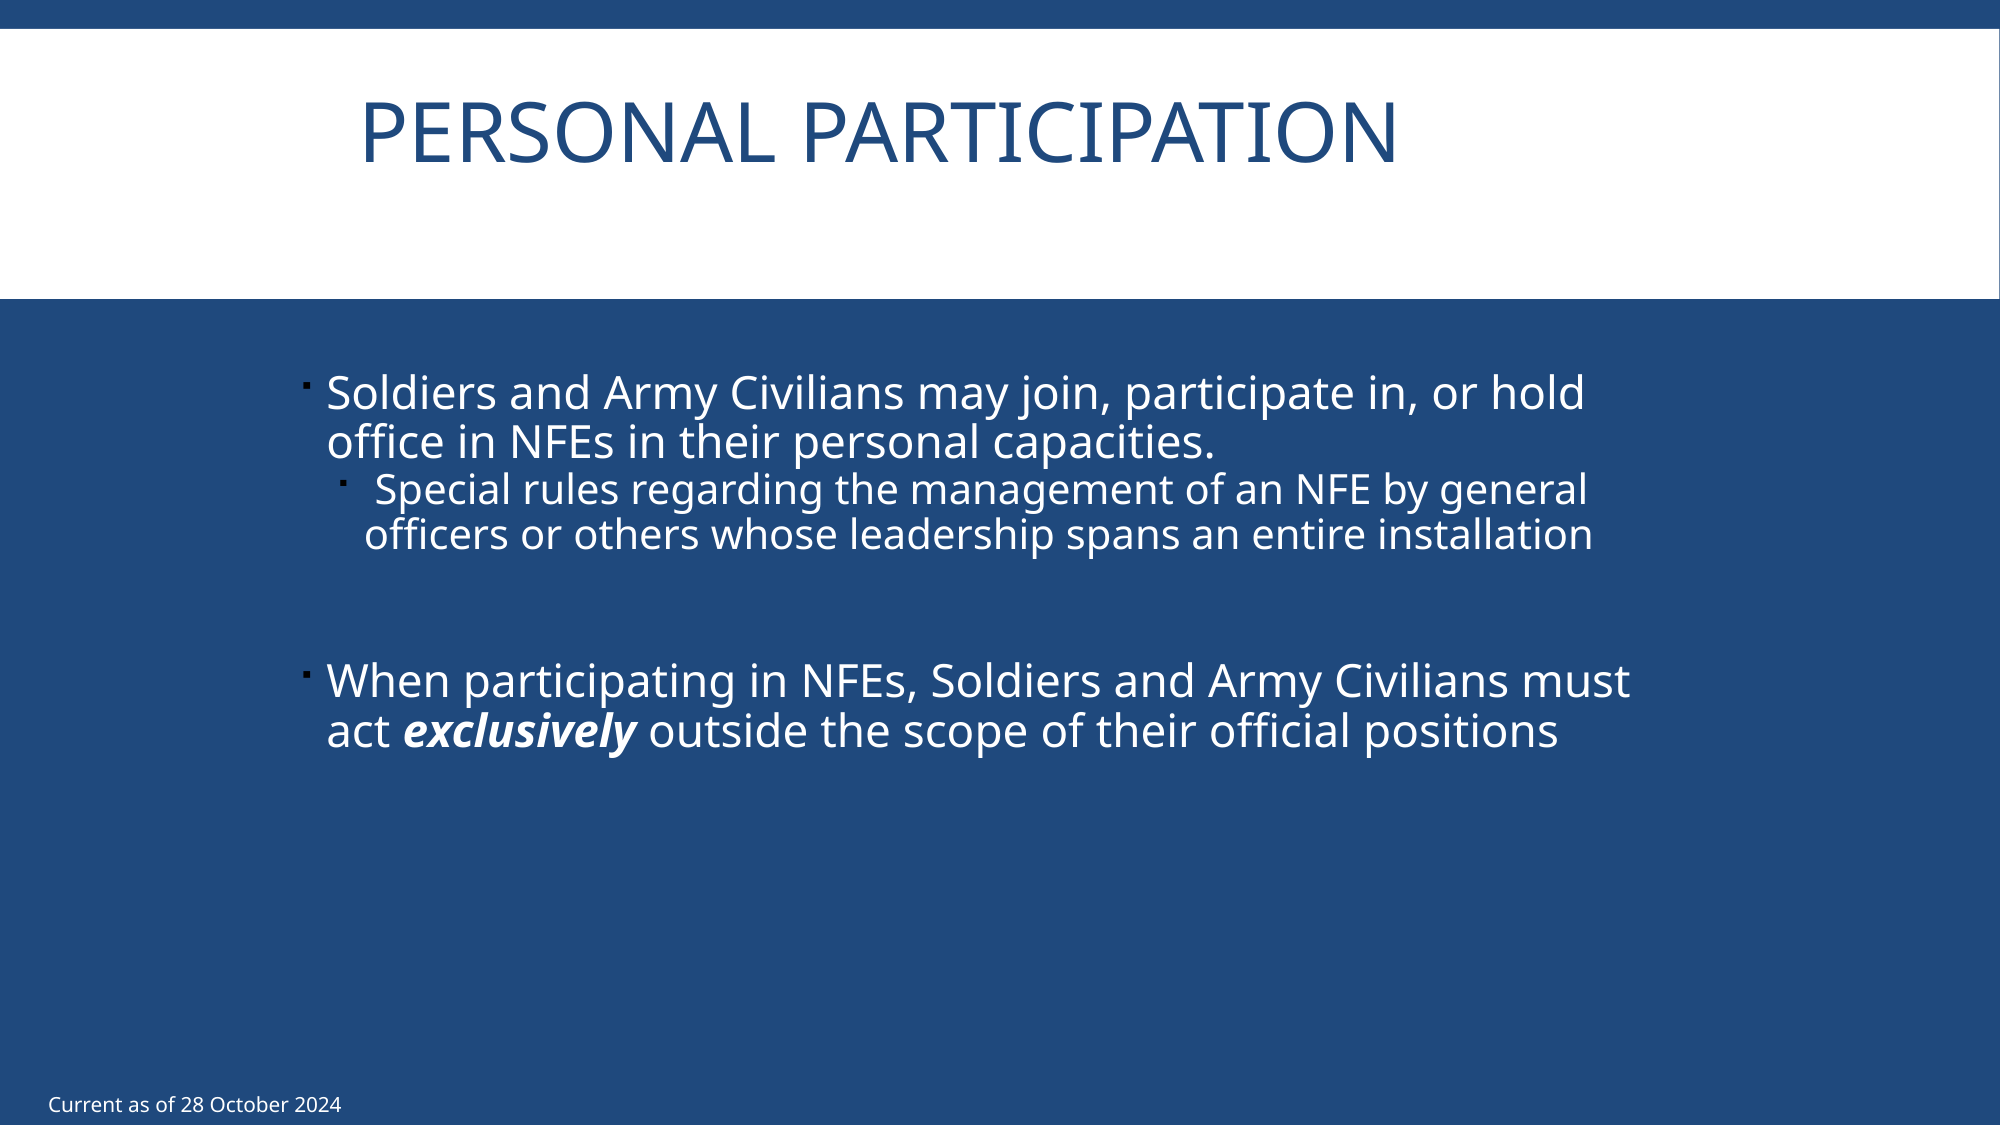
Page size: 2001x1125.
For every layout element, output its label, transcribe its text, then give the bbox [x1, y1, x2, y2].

list Soldiers and Army Civilians may join, participate in, or hold office in NFEs in their personal capacities. Special rules regarding the management of an NFE by general officers or others whose leadership spans an entire installation When participating in NFEs, Soldiers and Army Civilians must act exclusively outside the scope of their official positions [281, 362, 1657, 1075]
title Personal Participation [343, 24, 1657, 250]
